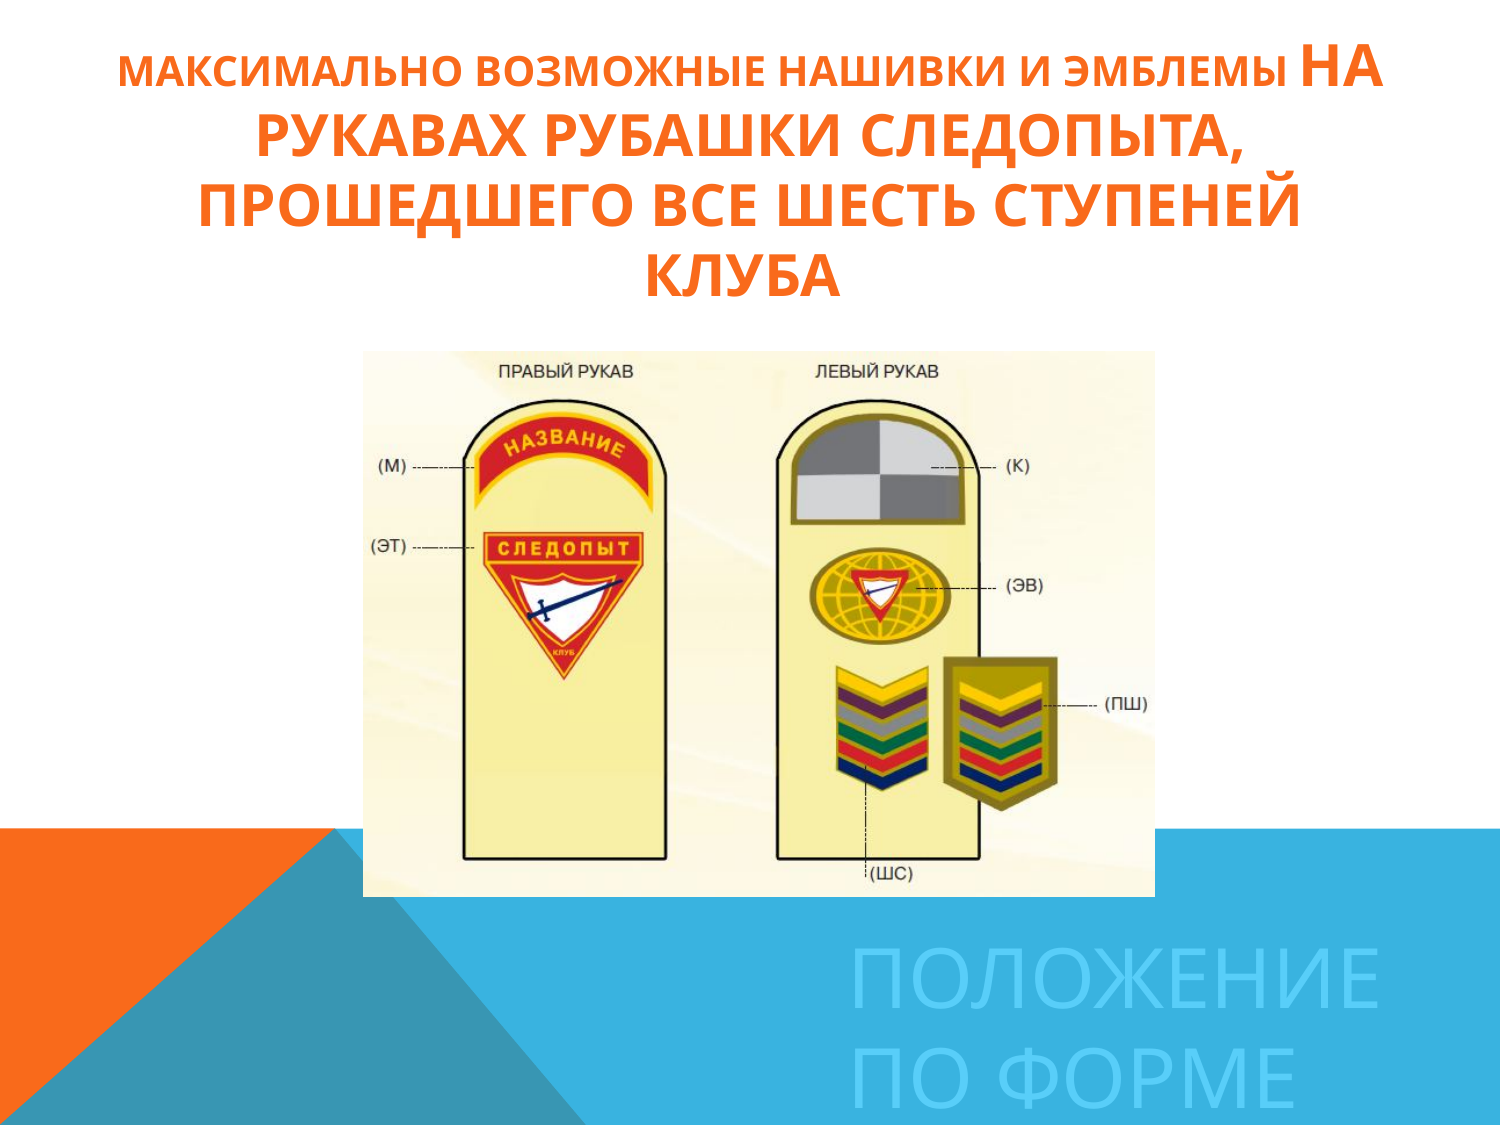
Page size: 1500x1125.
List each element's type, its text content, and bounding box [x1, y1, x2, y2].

title МАКСИМАЛЬНО ВОЗМОЖНЫЕ НАШИВКИ И ЭМБЛЕМЫ НА РУКАВАХ РУБАШКИ СЛЕДОПЫТА, ПРОШЕДШЕГО ВСЕ ШЕСТЬ СТУПЕНЕЙ КЛУБА [76, 54, 1424, 282]
picture [363, 351, 1155, 897]
text_box ПОЛОЖЕНИЕ ПО ФОРМЕ [832, 964, 1459, 1087]
